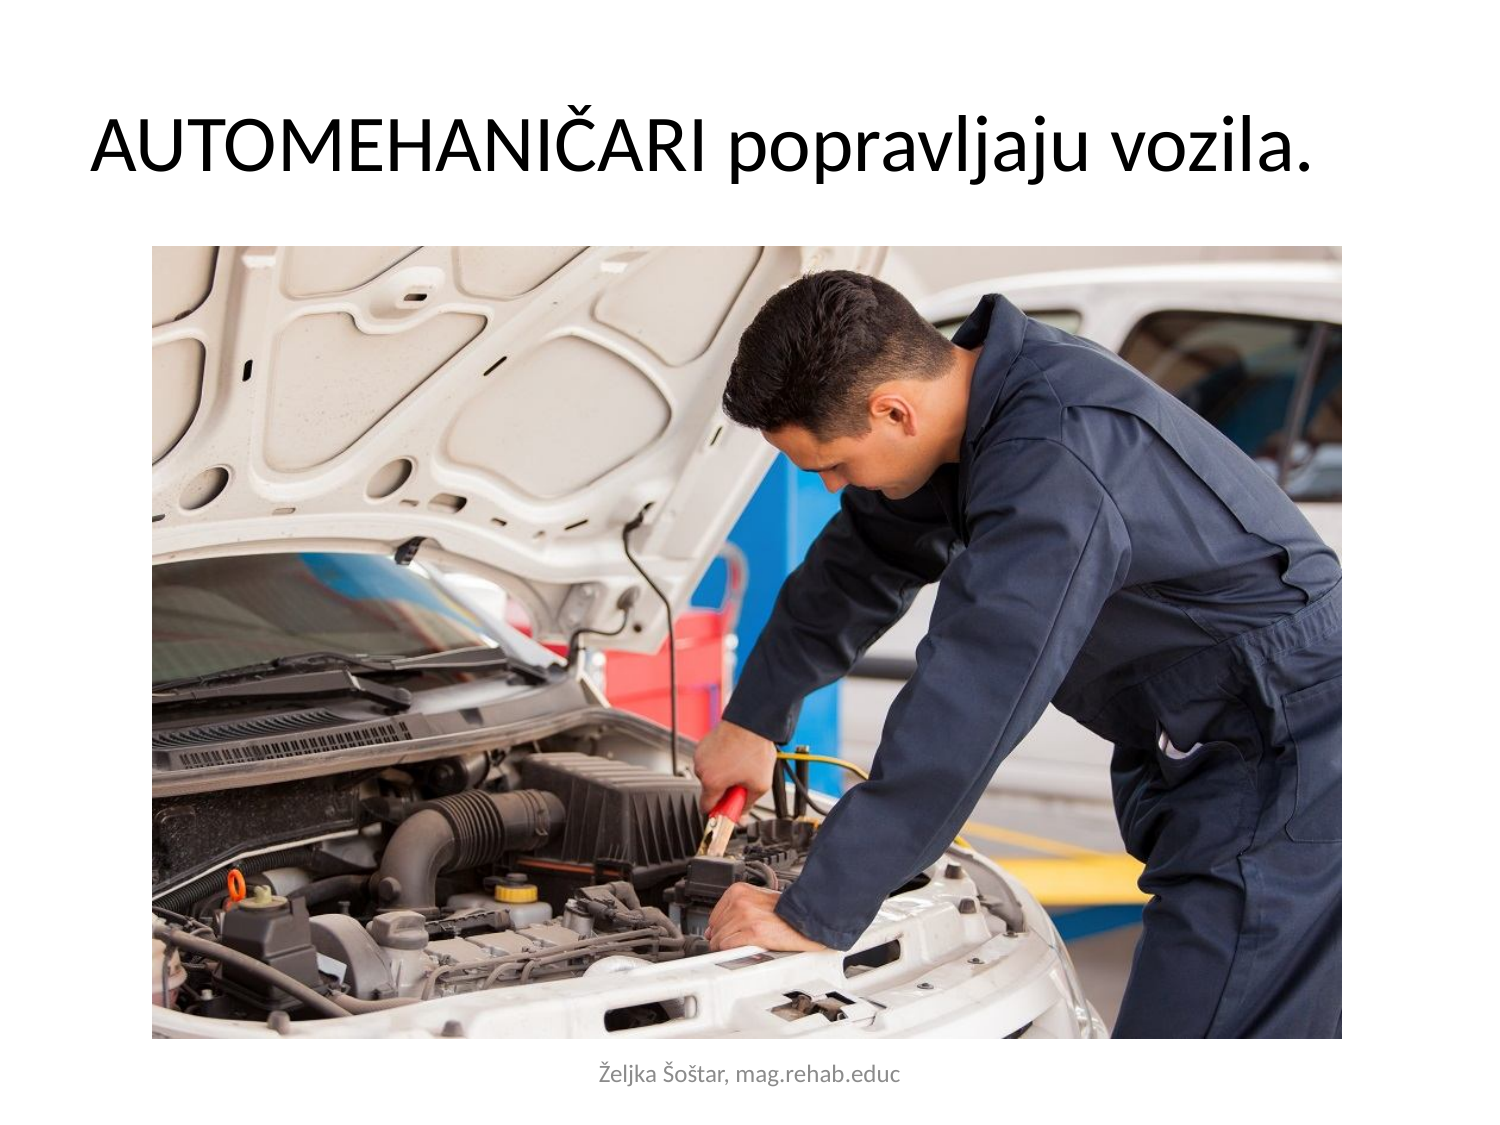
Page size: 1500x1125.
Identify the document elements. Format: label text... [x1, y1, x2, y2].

title AUTOMEHANIČARI popravljaju vozila. [75, 45, 1425, 233]
picture [152, 245, 1343, 1039]
footer Željka Šoštar, mag.rehab.educ [512, 1046, 988, 1103]
